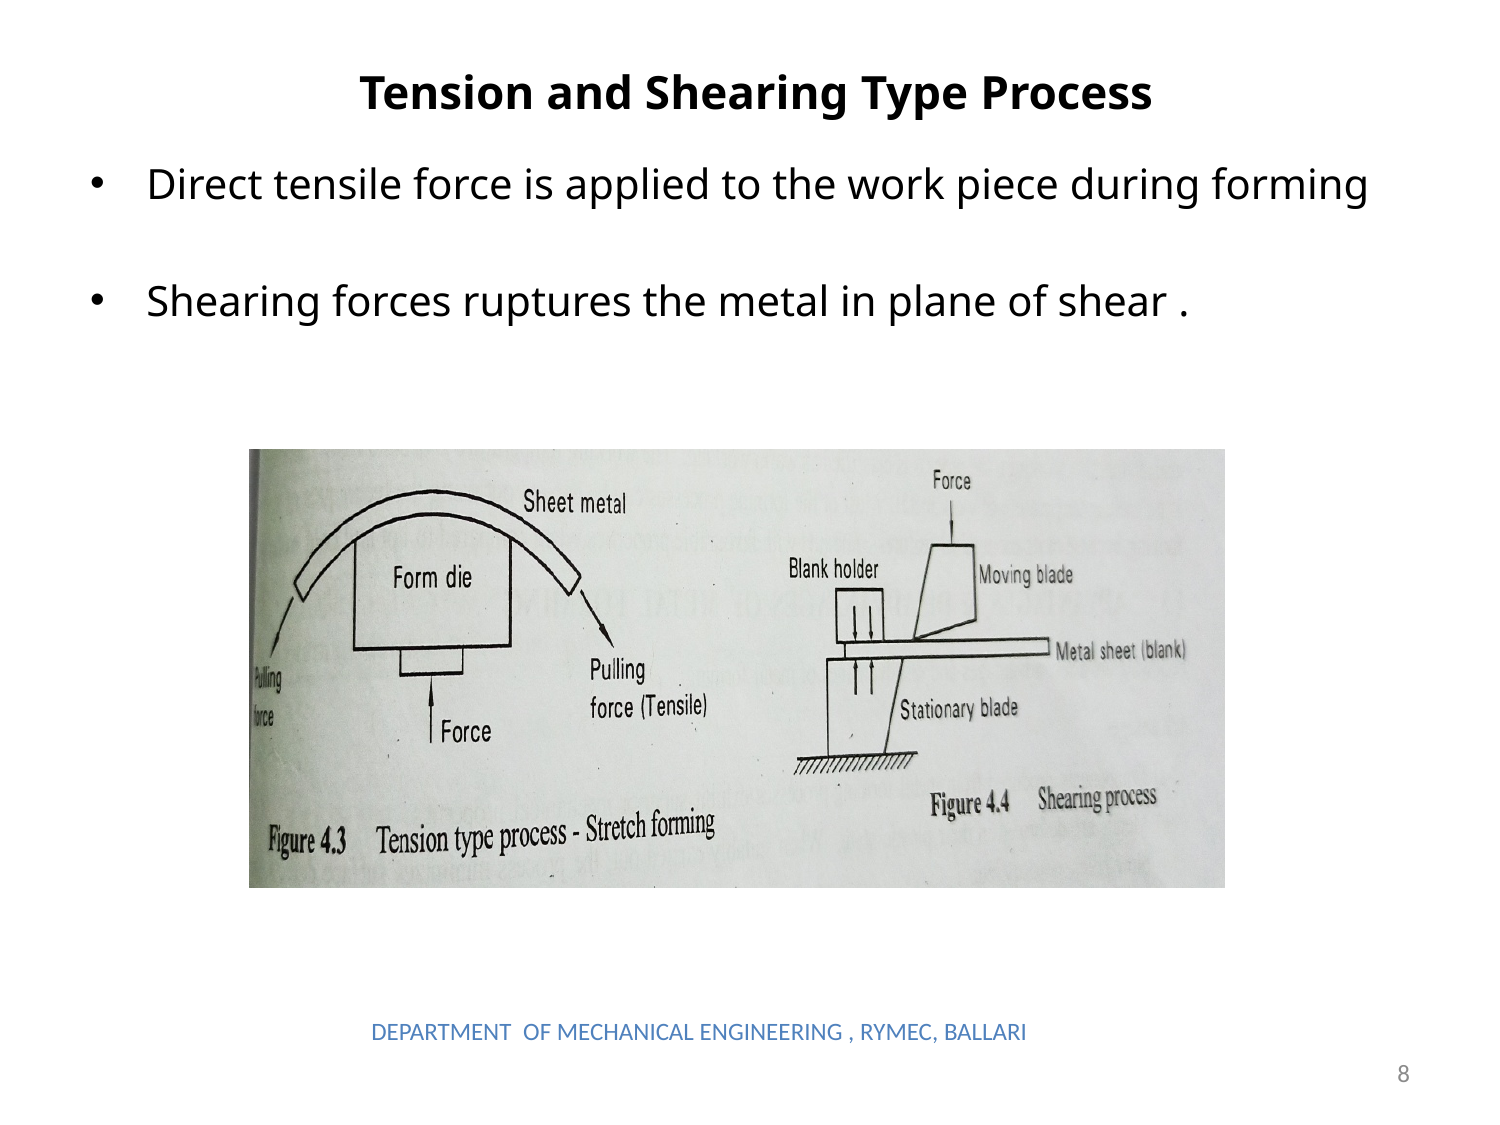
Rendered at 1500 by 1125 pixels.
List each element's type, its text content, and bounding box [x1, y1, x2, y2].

title Tension and Shearing Type Process [212, 45, 1300, 138]
footer DEPARTMENT OF MECHANICAL ENGINEERING , RYMEC, BALLARI [337, 999, 1125, 1060]
slide_number 8 [1074, 1042, 1425, 1103]
list Direct tensile force is applied to the work piece during forming Shearing forces ruptures the metal in plane of shear . [75, 149, 1400, 488]
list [249, 449, 1226, 888]
